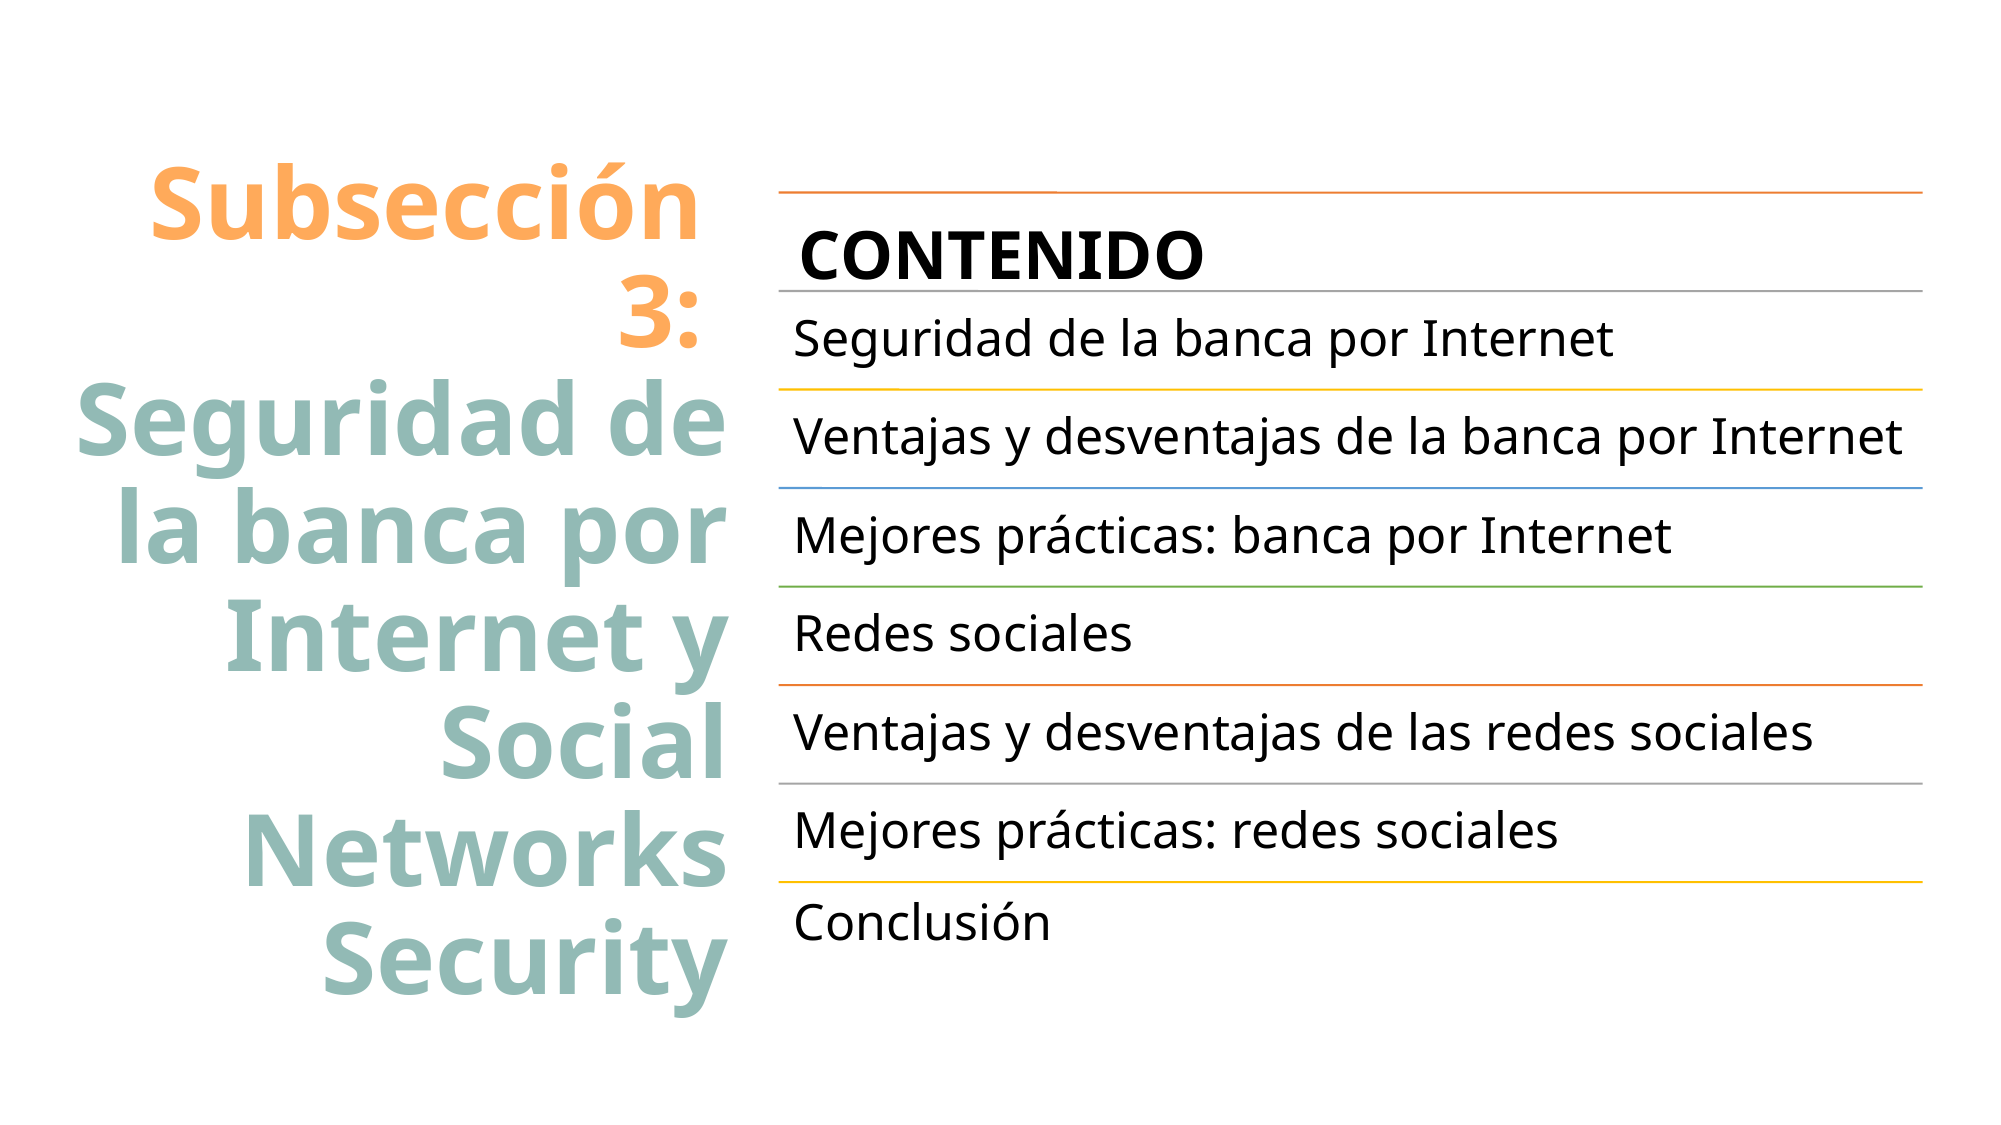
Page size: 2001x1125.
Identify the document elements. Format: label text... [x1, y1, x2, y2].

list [778, 192, 1923, 981]
title Subsección 3: Seguridad de la banca por Internet y Social Networks Security [26, 126, 745, 1043]
